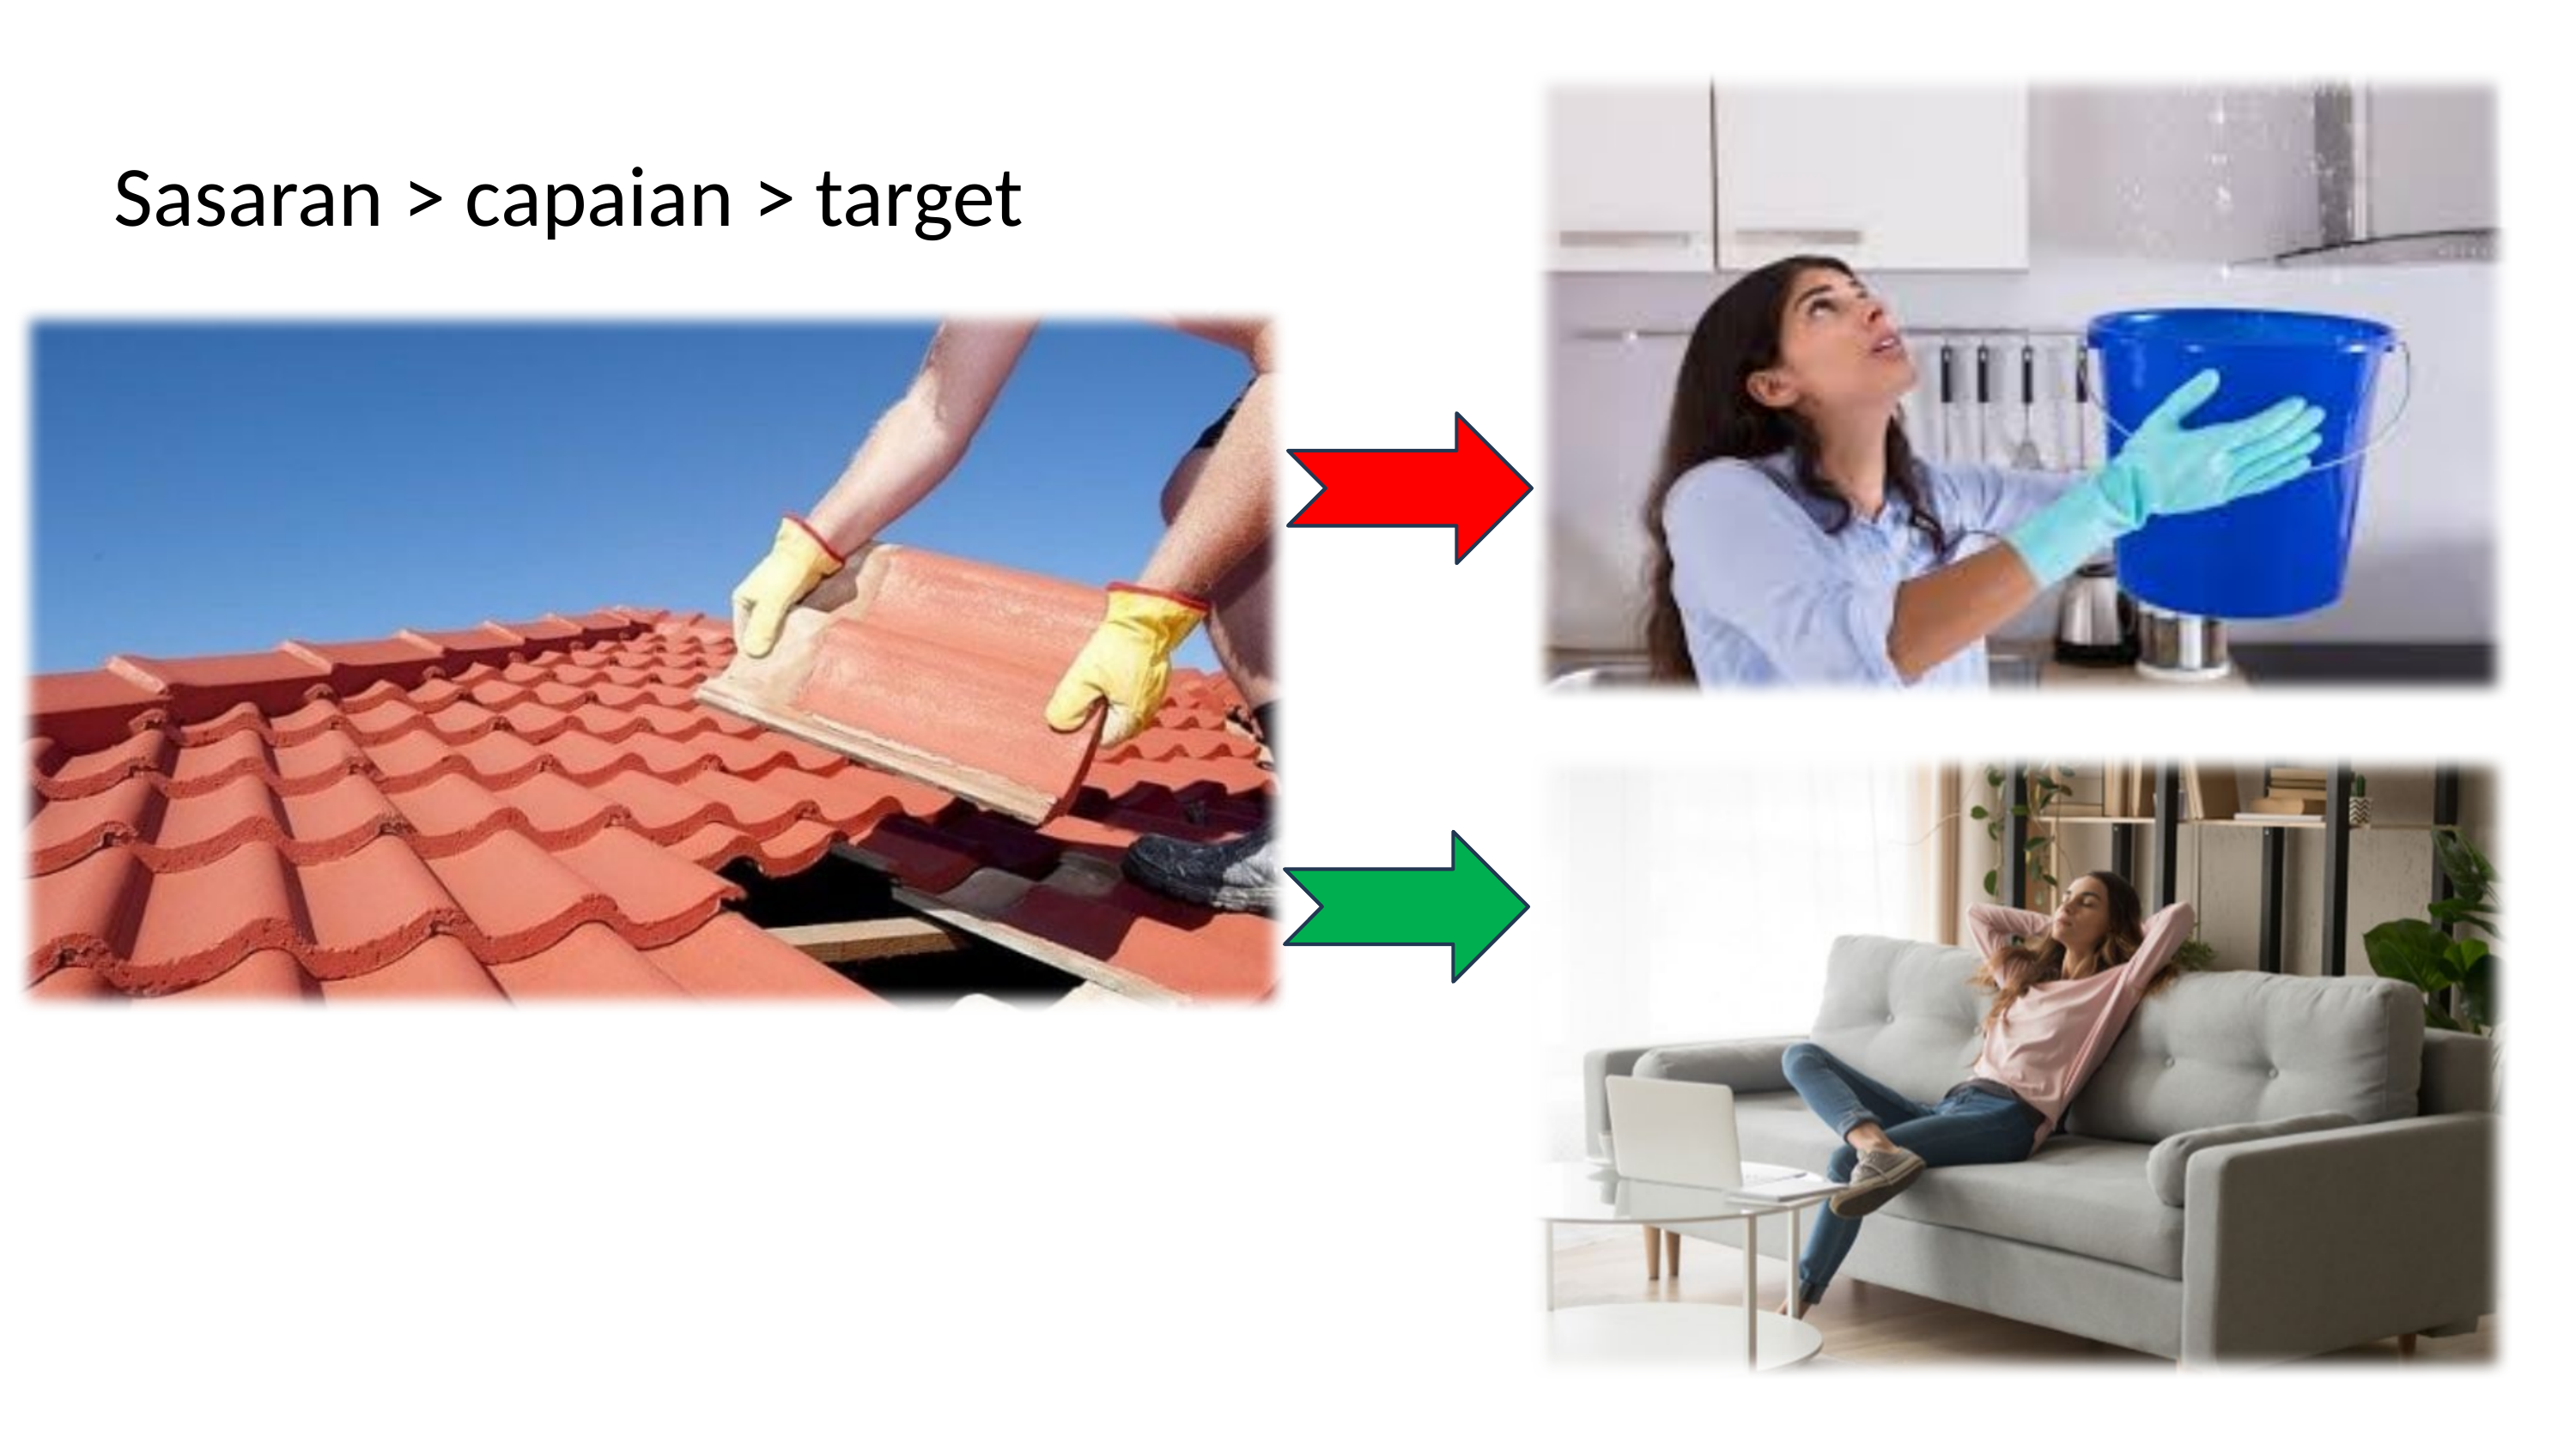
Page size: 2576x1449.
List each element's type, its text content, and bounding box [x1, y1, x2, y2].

picture [1531, 750, 2512, 1379]
picture [1531, 69, 2512, 703]
text_box Sasaran > capaian > target [101, 134, 1037, 250]
text_box [1292, 829, 1527, 984]
picture [15, 305, 1289, 1015]
text_box [1292, 411, 1527, 566]
